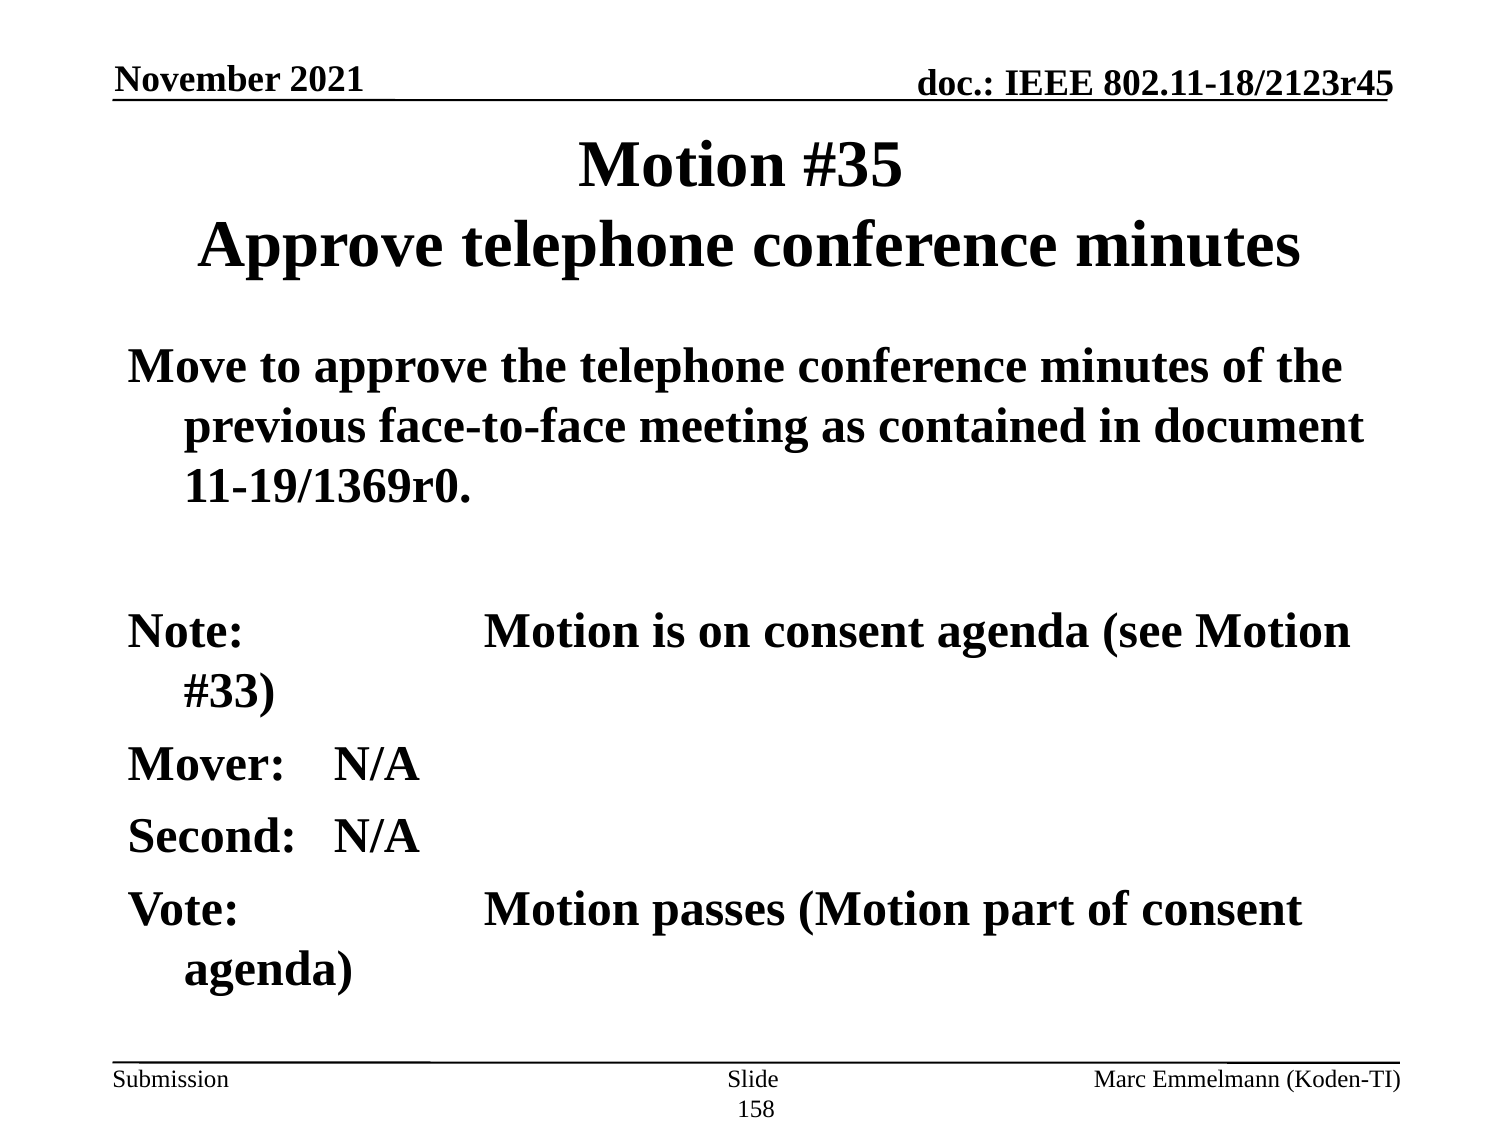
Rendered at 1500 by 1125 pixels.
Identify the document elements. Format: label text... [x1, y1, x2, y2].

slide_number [114, 54, 423, 100]
footer Marc Emmelmann (Koden-TI) [878, 1061, 1402, 1093]
list Move to approve the telephone conference minutes of the previous face-to-face meeting as contained in document 11-19/1369r0. Note: Motion is on consent agenda (see Motion #33) Mover: N/A Second: N/A Vote: Motion passes (Motion part of consent agenda) [112, 324, 1388, 1000]
title Motion #35 Approve telephone conference minutes [112, 112, 1388, 288]
slide_number Slide 158 [712, 1061, 800, 1123]
